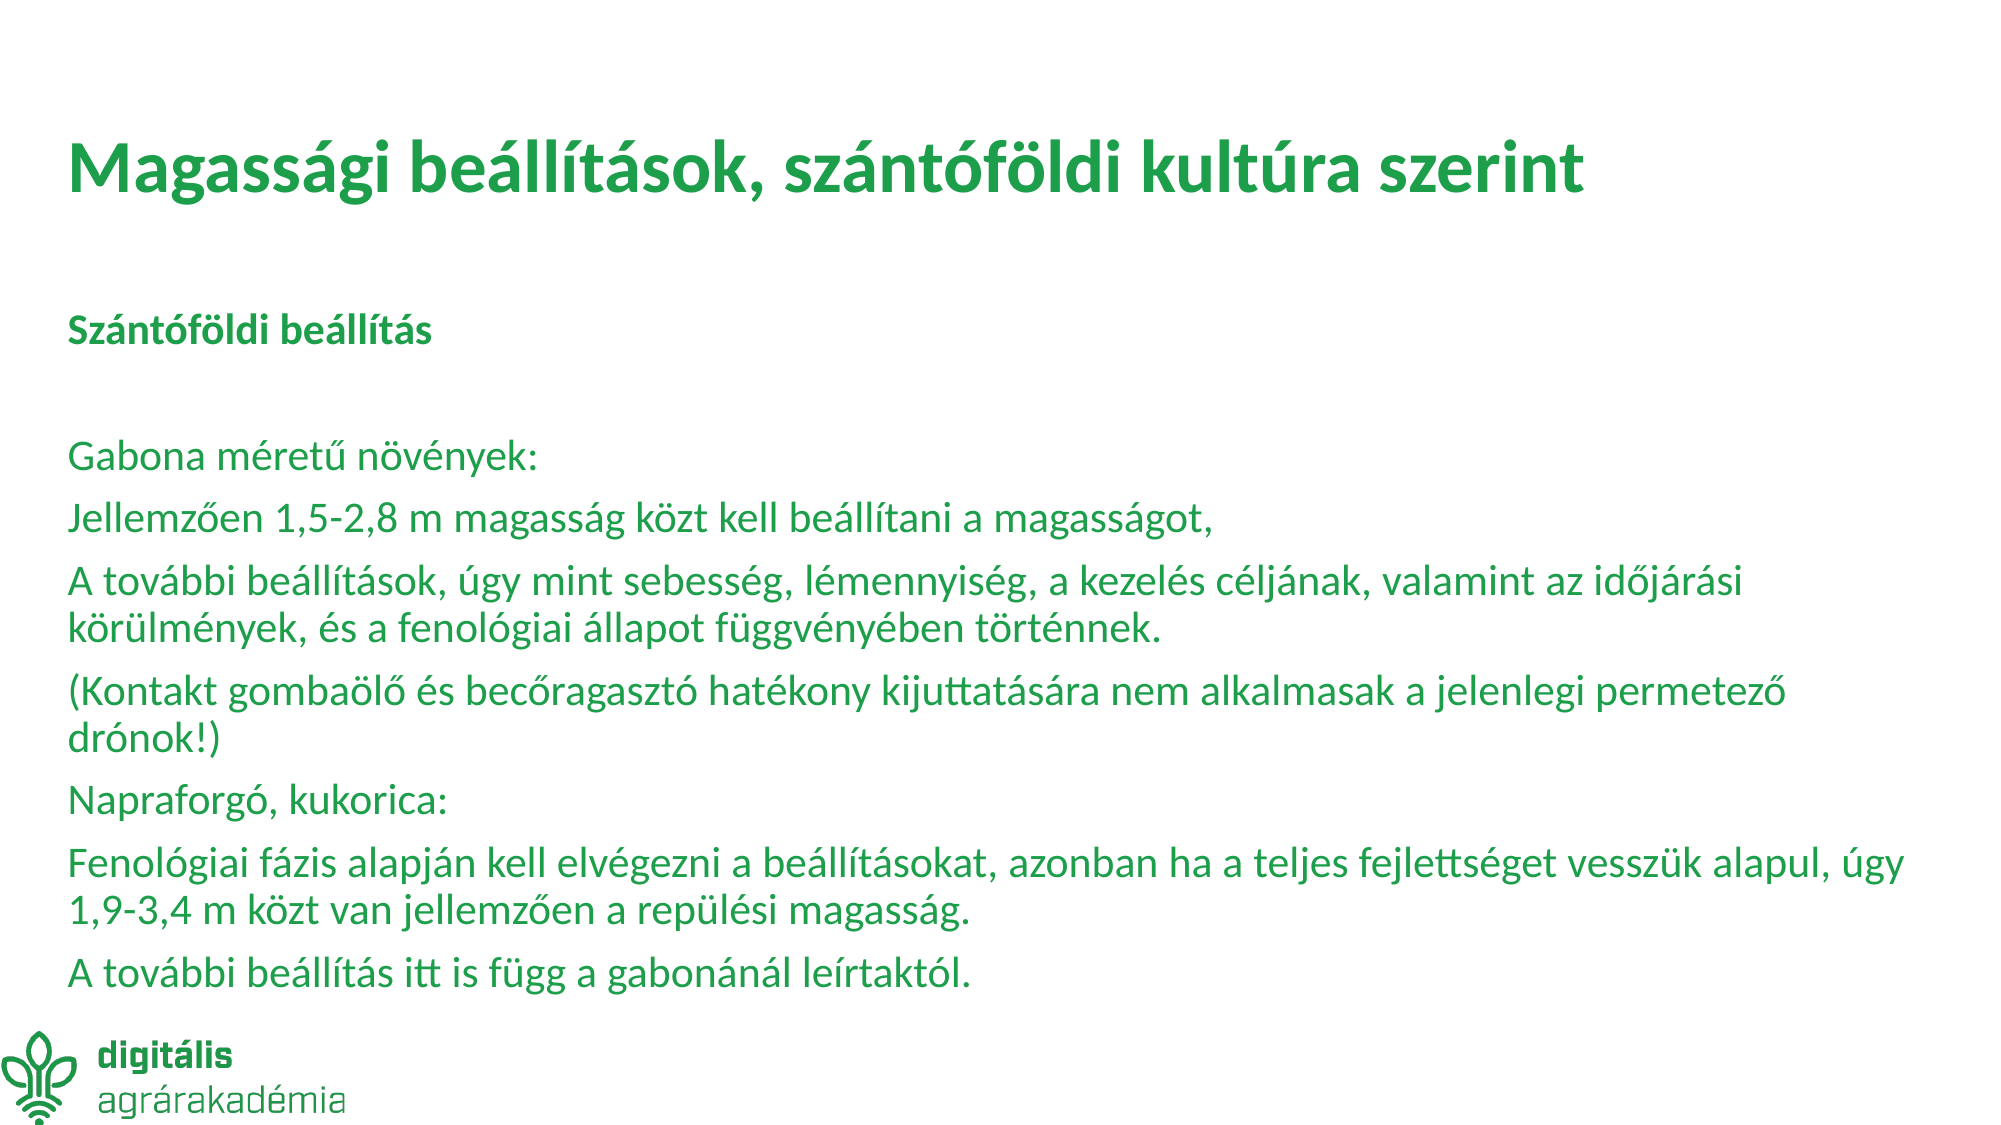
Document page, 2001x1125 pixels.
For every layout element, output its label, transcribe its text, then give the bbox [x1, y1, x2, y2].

title Magassági beállítások, szántóföldi kultúra szerint [52, 59, 1949, 278]
picture [0, 1031, 345, 1125]
list Szántóföldi beállítás Gabona méretű növények: Jellemzően 1,5-2,8 m magasság közt kell beállítani a magasságot, A további beállítások, úgy mint sebesség, lémennyiség, a kezelés céljának, valamint az időjárási körülmények, és a fenológiai állapot függvényében történnek. (Kontakt gombaölő és becőragasztó hatékony kijuttatására nem alkalmasak a jelenlegi permetező drónok!) Napraforgó, kukorica: Fenológiai fázis alapján kell elvégezni a beállításokat, azonban ha a teljes fejlettséget vesszük alapul, úgy 1,9-3,4 m közt van jellemzően a repülési magasság. A további beállítás itt is függ a gabonánál leírtaktól. [52, 299, 1949, 1014]
